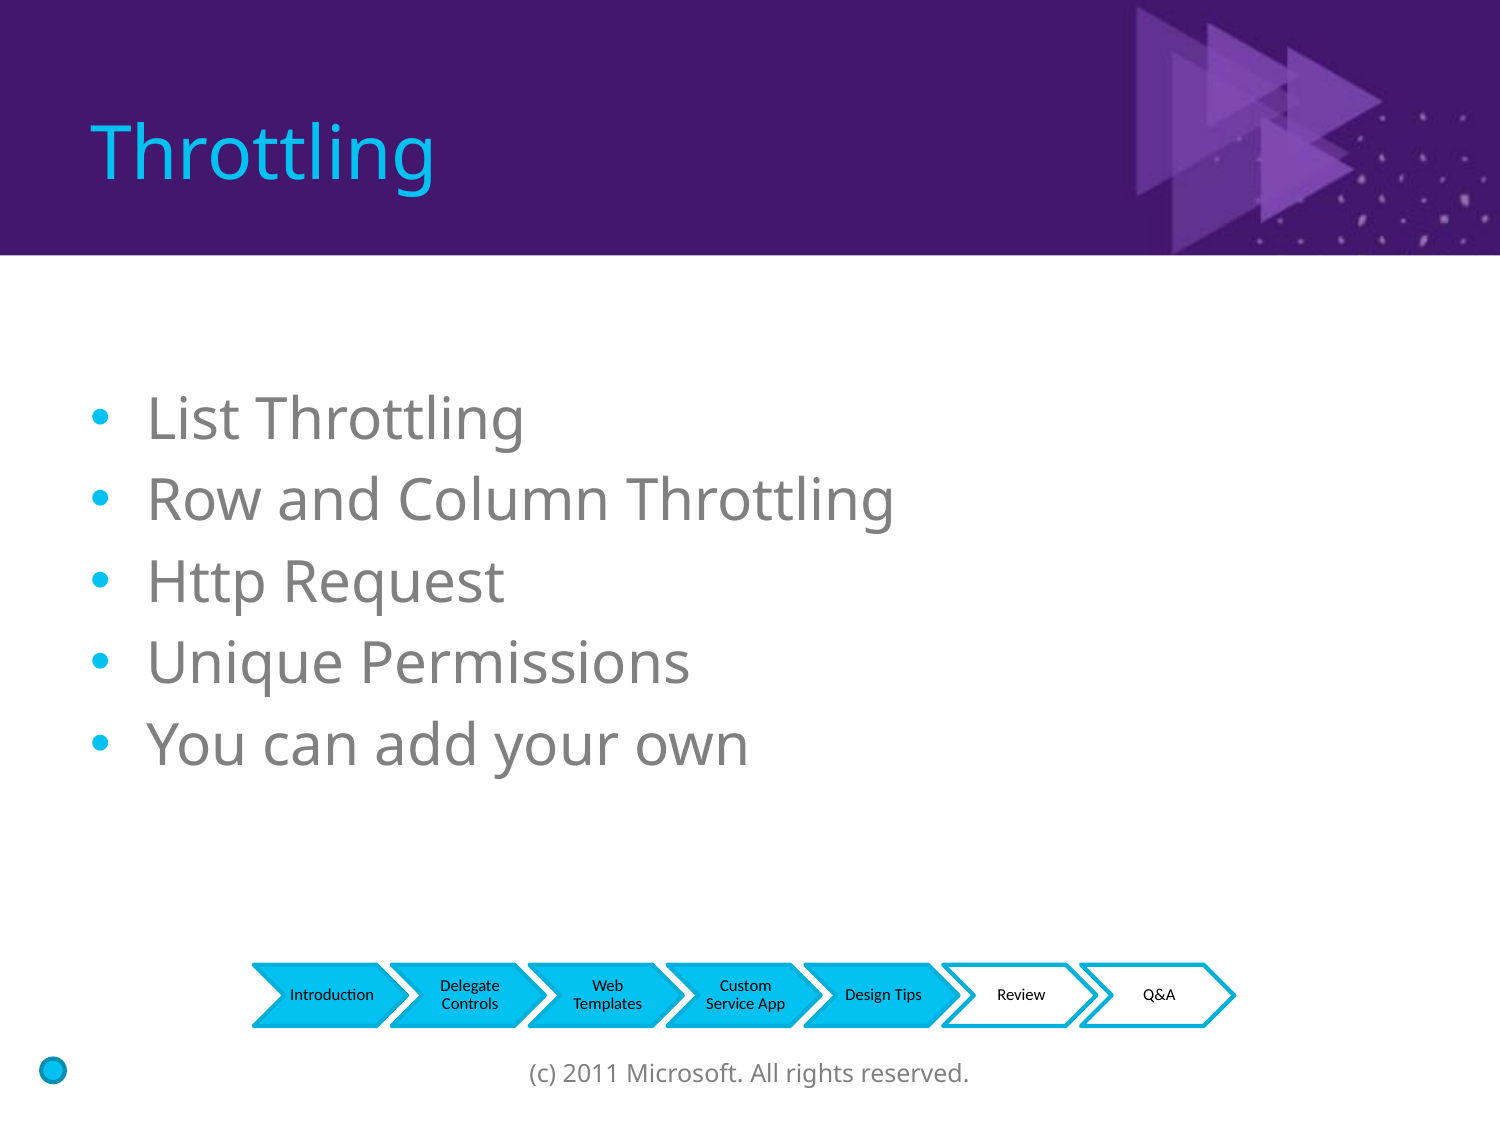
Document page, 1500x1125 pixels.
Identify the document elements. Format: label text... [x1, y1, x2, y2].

text_box [39, 1056, 67, 1085]
footer (c) 2011 Microsoft. All rights reserved. [512, 1046, 988, 1103]
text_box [253, 952, 1235, 1039]
list List Throttling Row and Column Throttling Http Request Unique Permissions You can add your own [75, 373, 1425, 1005]
title Throttling [75, 56, 1425, 244]
picture [0, 0, 1500, 255]
